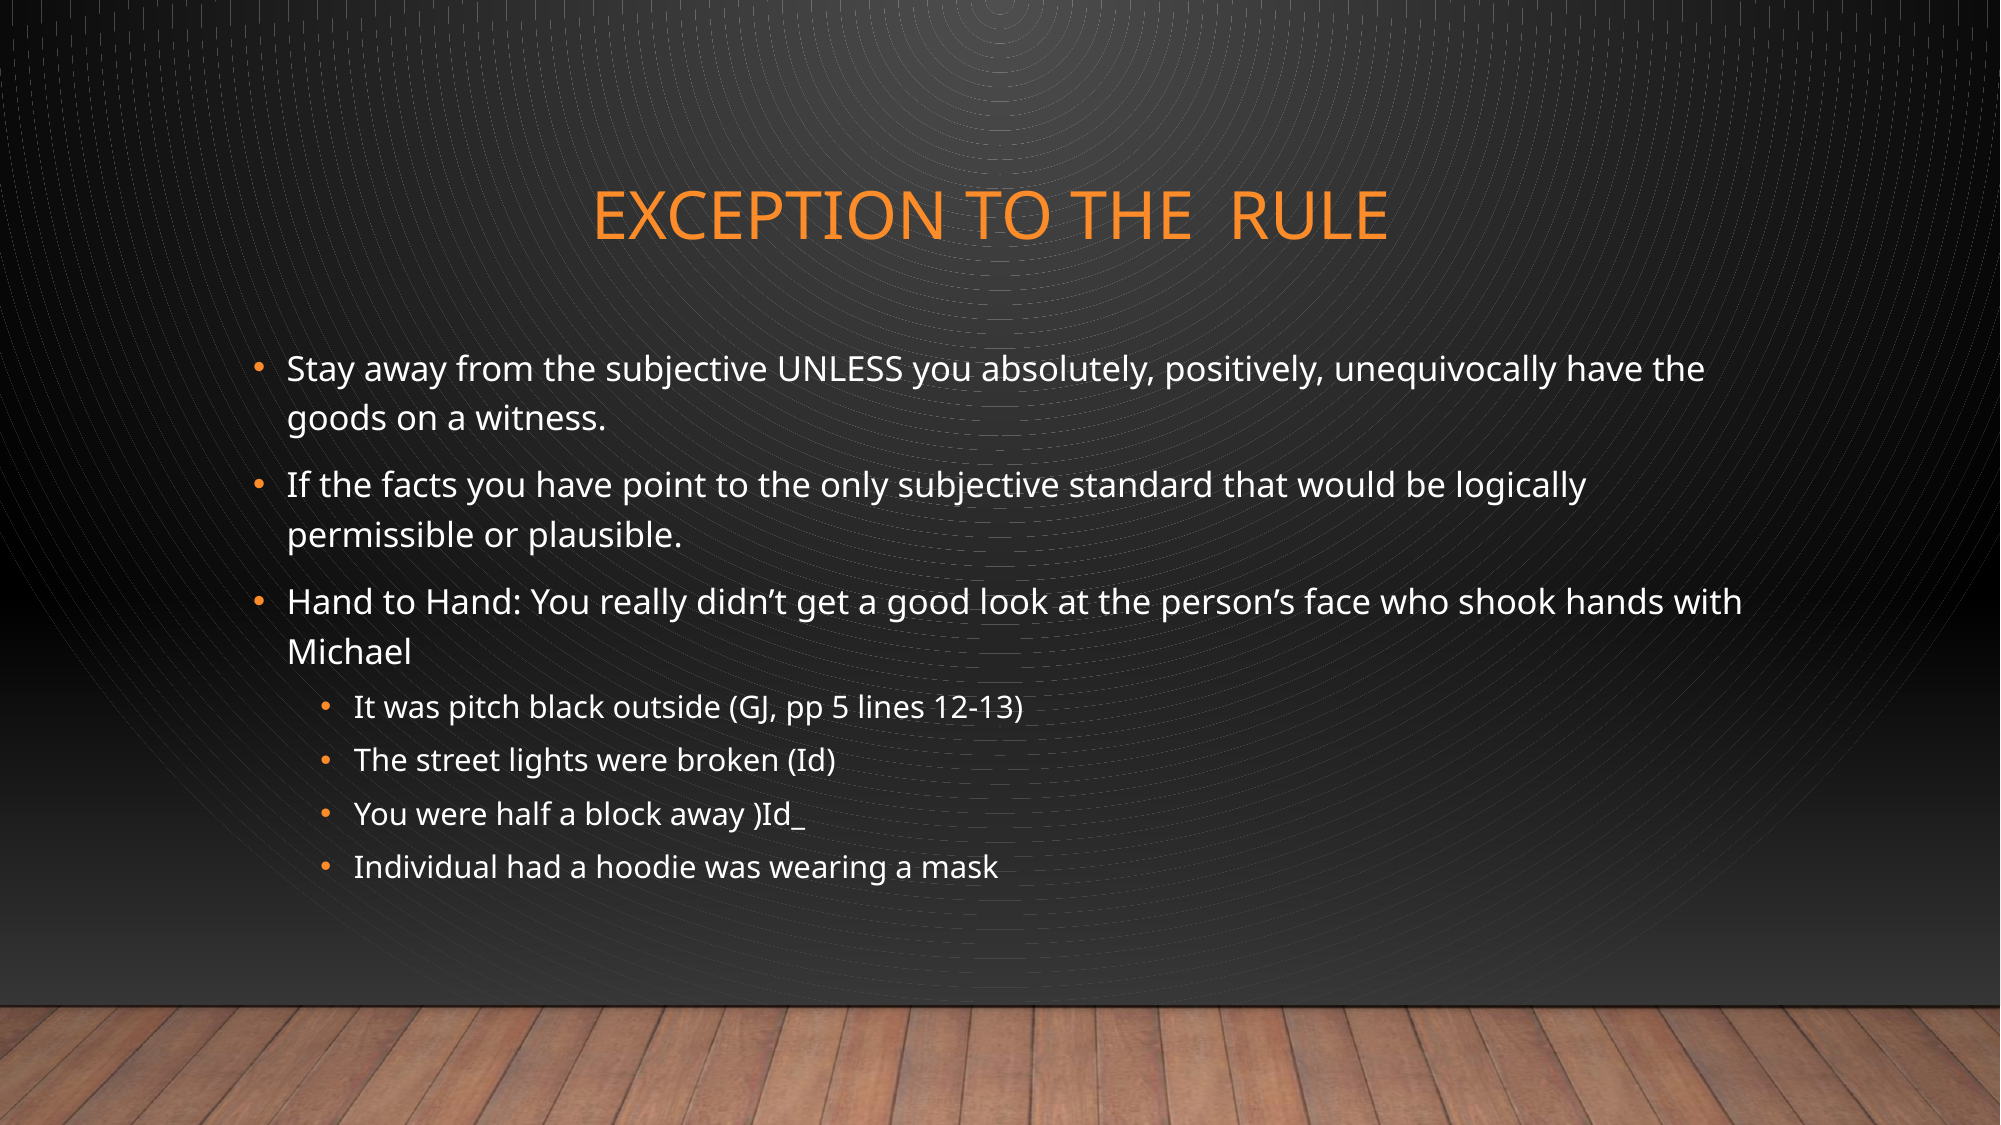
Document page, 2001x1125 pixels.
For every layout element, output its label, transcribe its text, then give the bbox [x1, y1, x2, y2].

list Stay away from the subjective UNLESS you absolutely, positively, unequivocally have the goods on a witness. If the facts you have point to the only subjective standard that would be logically permissible or plausible. Hand to Hand: You really didn’t get a good look at the person’s face who shook hands with Michael It was pitch black outside (GJ, pp 5 lines 12-13) The street lights were broken (Id) You were half a block away )Id_ Individual had a hoodie was wearing a mask [238, 330, 1763, 897]
title EXCEPTION TO THE RULE [238, 131, 1763, 305]
picture [0, 1005, 2000, 1125]
